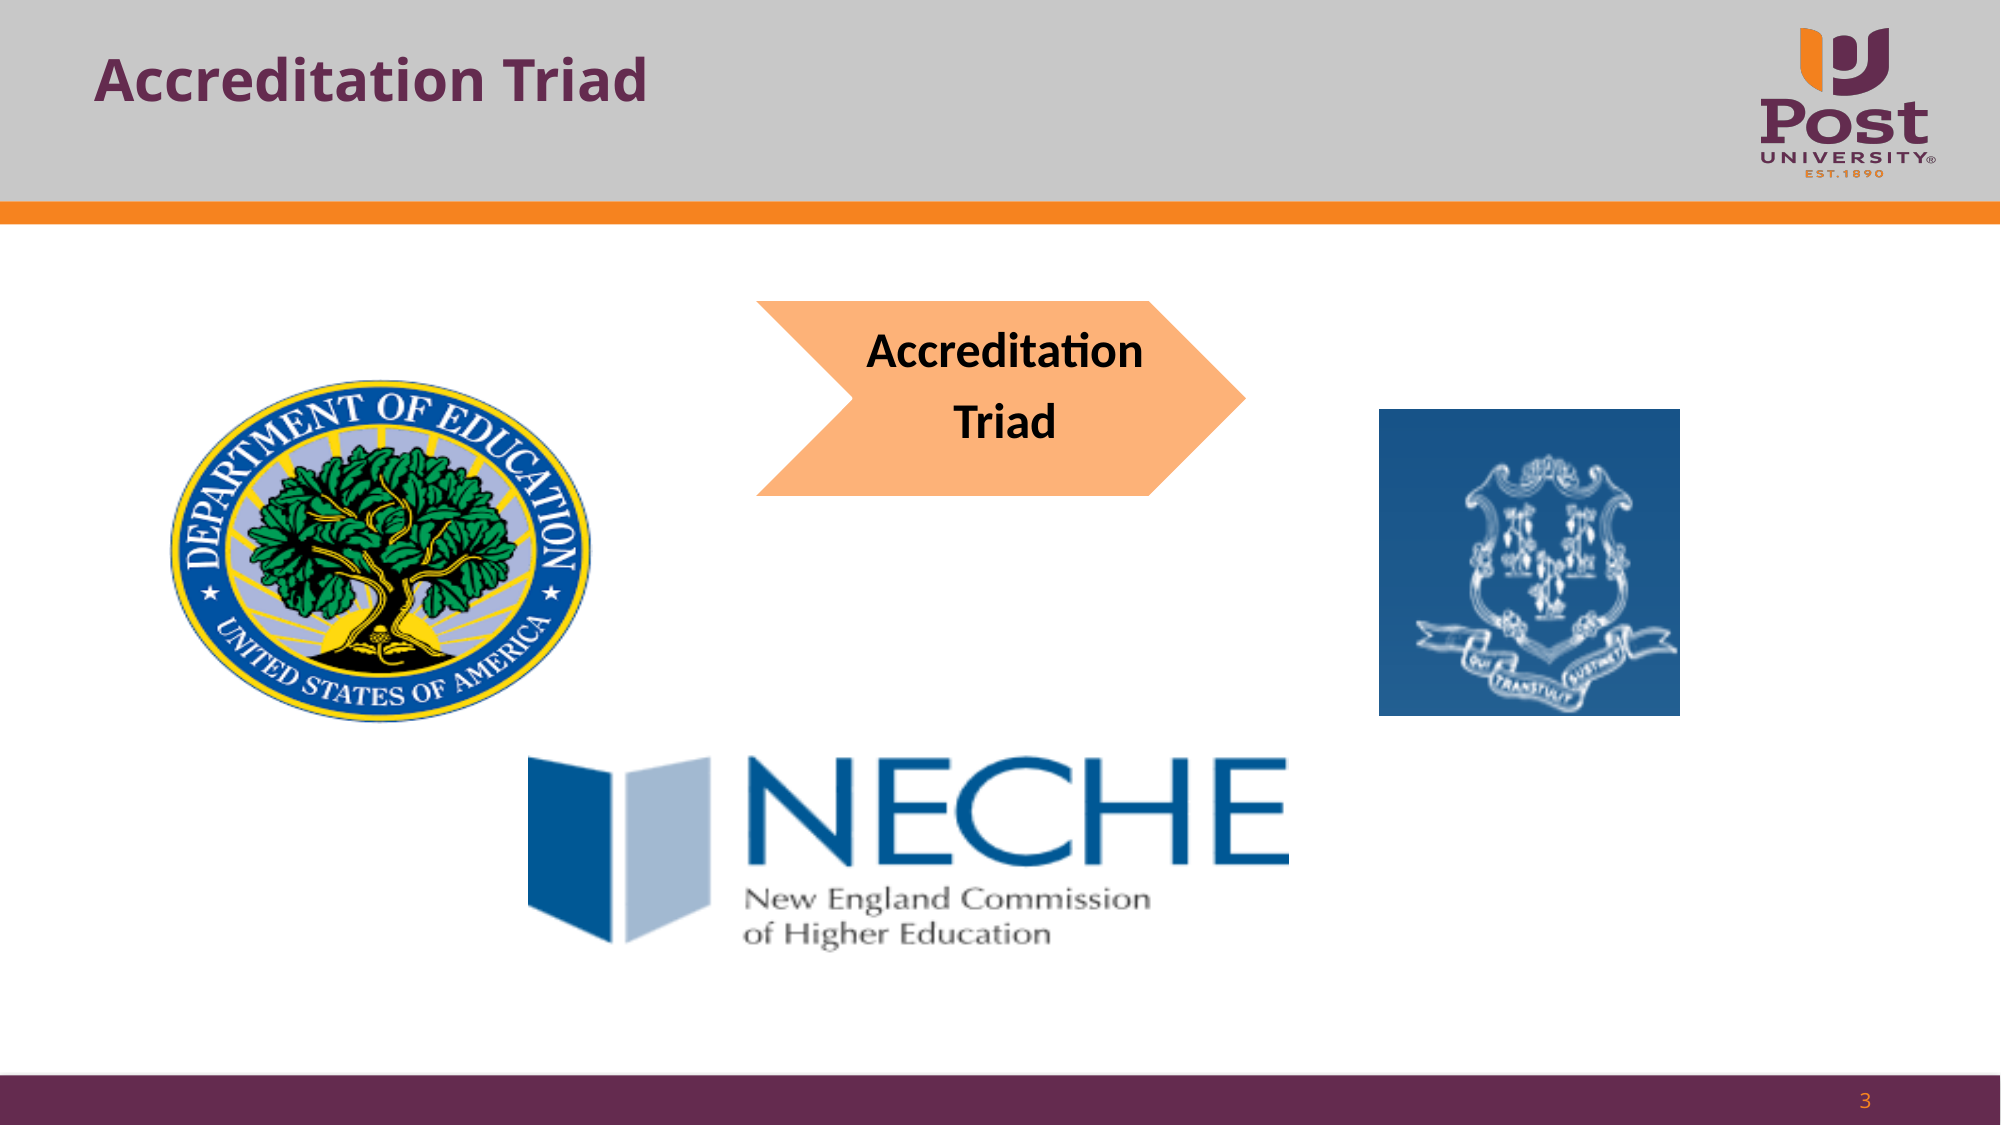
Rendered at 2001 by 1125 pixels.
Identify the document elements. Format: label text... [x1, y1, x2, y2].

picture [1739, 12, 1950, 193]
title Accreditation Triad [79, 32, 1613, 125]
picture [527, 752, 1289, 958]
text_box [750, 298, 1250, 499]
picture [1378, 409, 1680, 716]
picture [169, 379, 593, 724]
